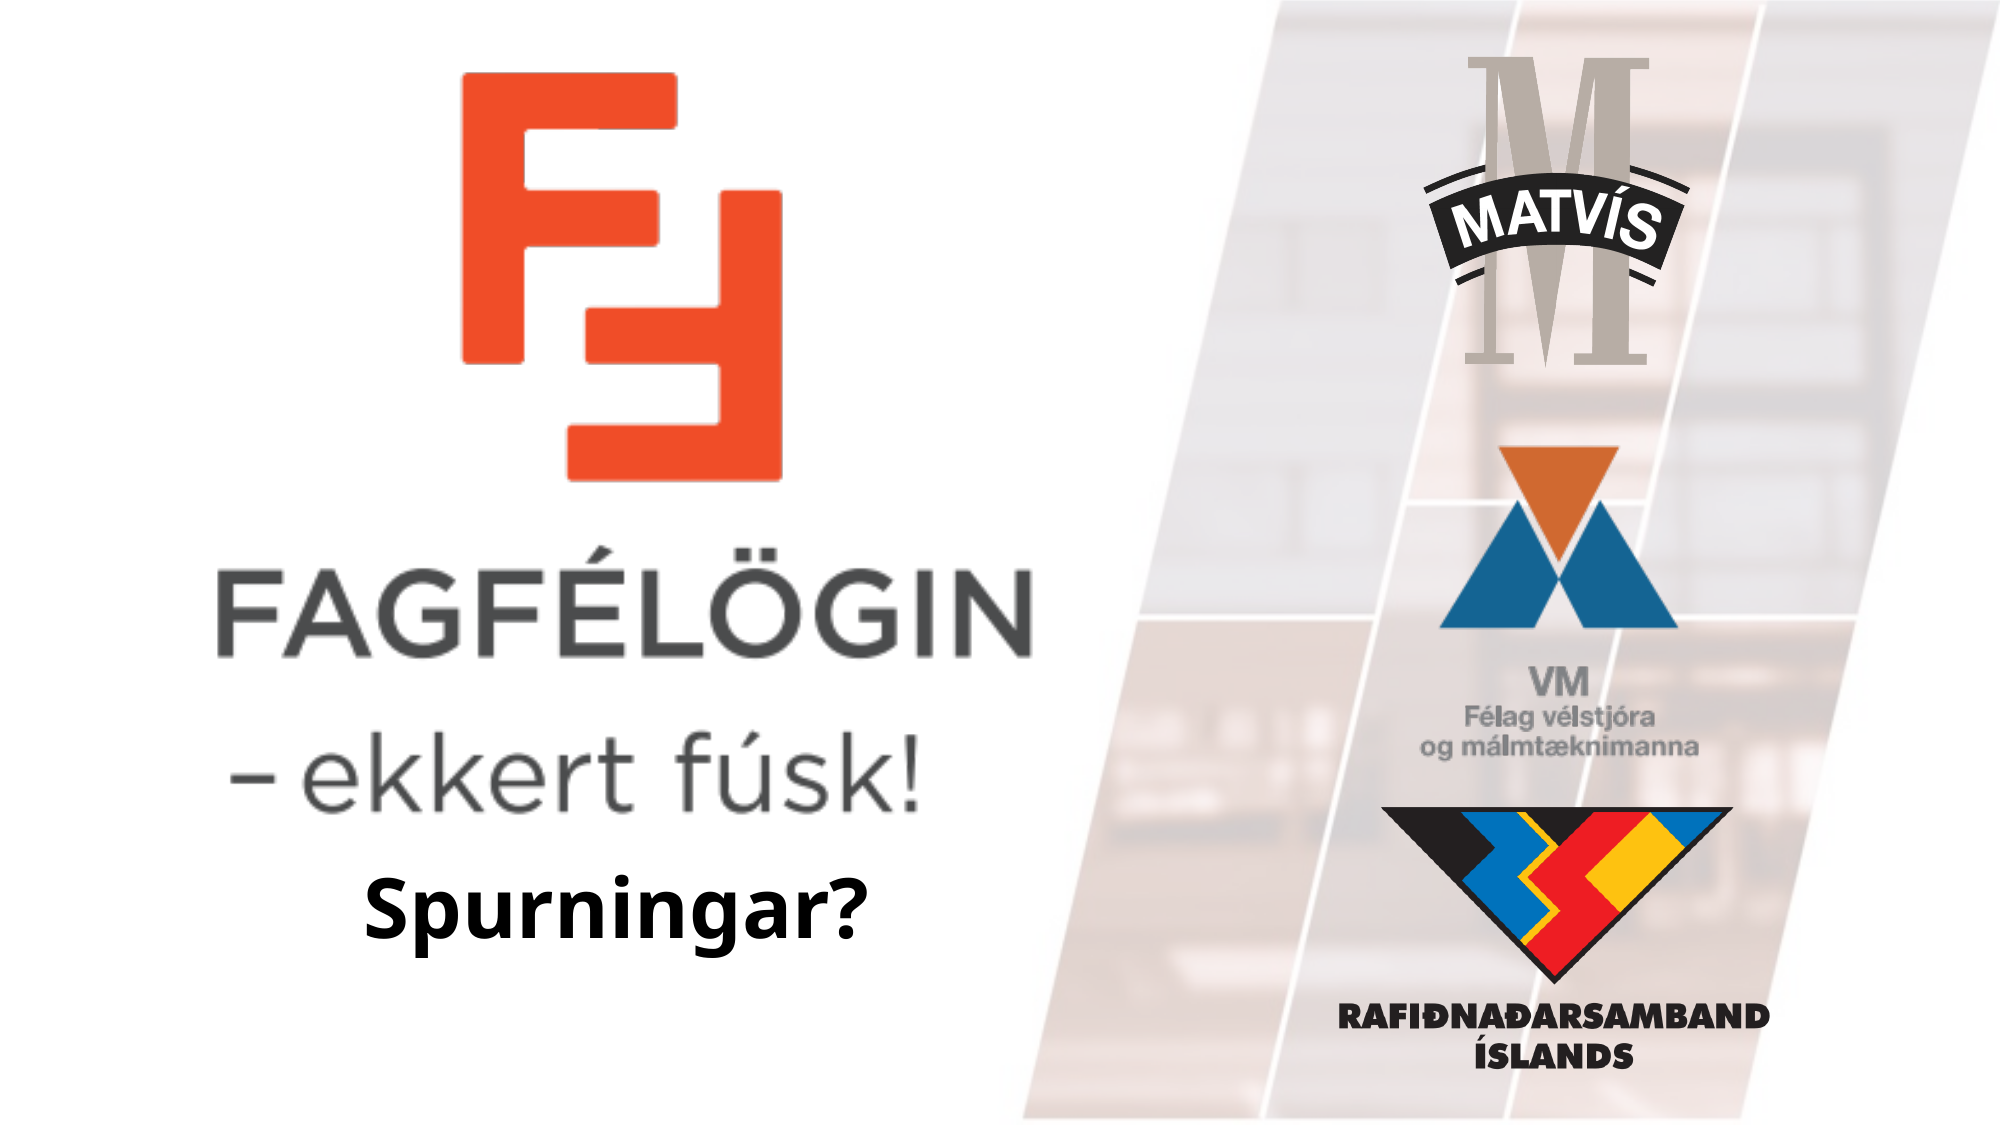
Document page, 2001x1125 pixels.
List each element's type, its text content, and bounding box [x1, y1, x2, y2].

picture [137, 0, 2000, 1125]
title Spurningar? [137, 912, 1097, 978]
